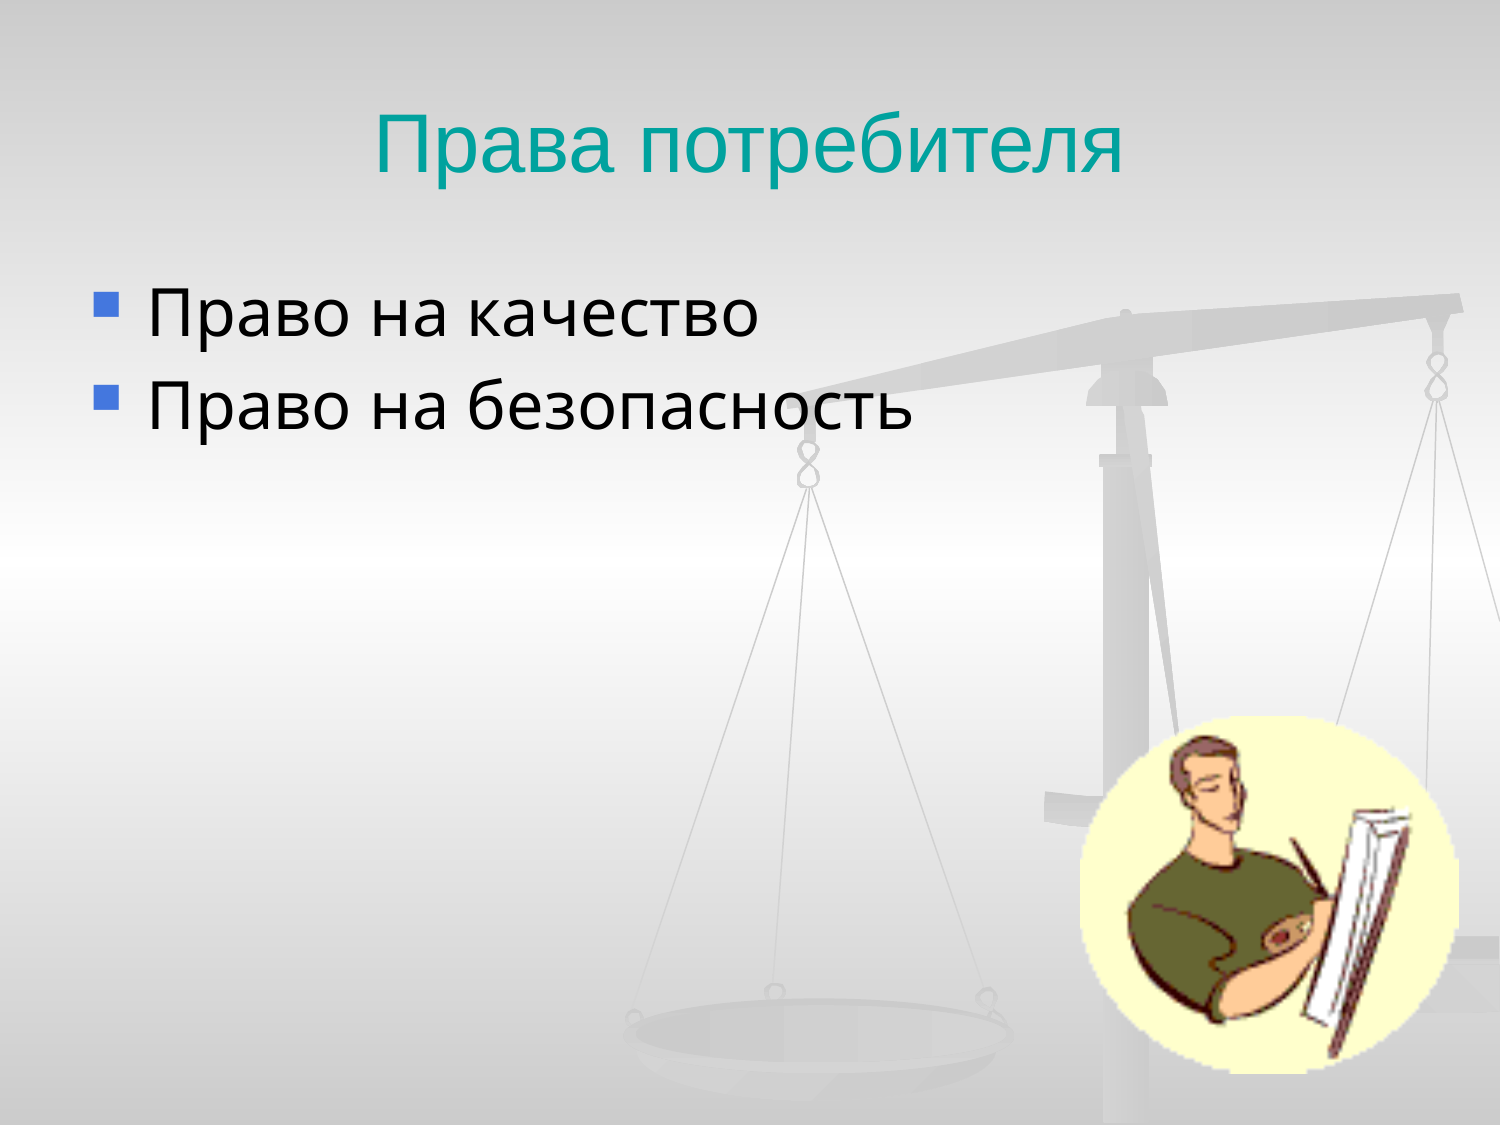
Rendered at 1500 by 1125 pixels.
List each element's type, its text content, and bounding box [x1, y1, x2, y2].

list Право на качество Право на безопасность [74, 262, 1426, 1006]
picture [1080, 715, 1460, 1074]
title Права потребителя [74, 45, 1426, 234]
